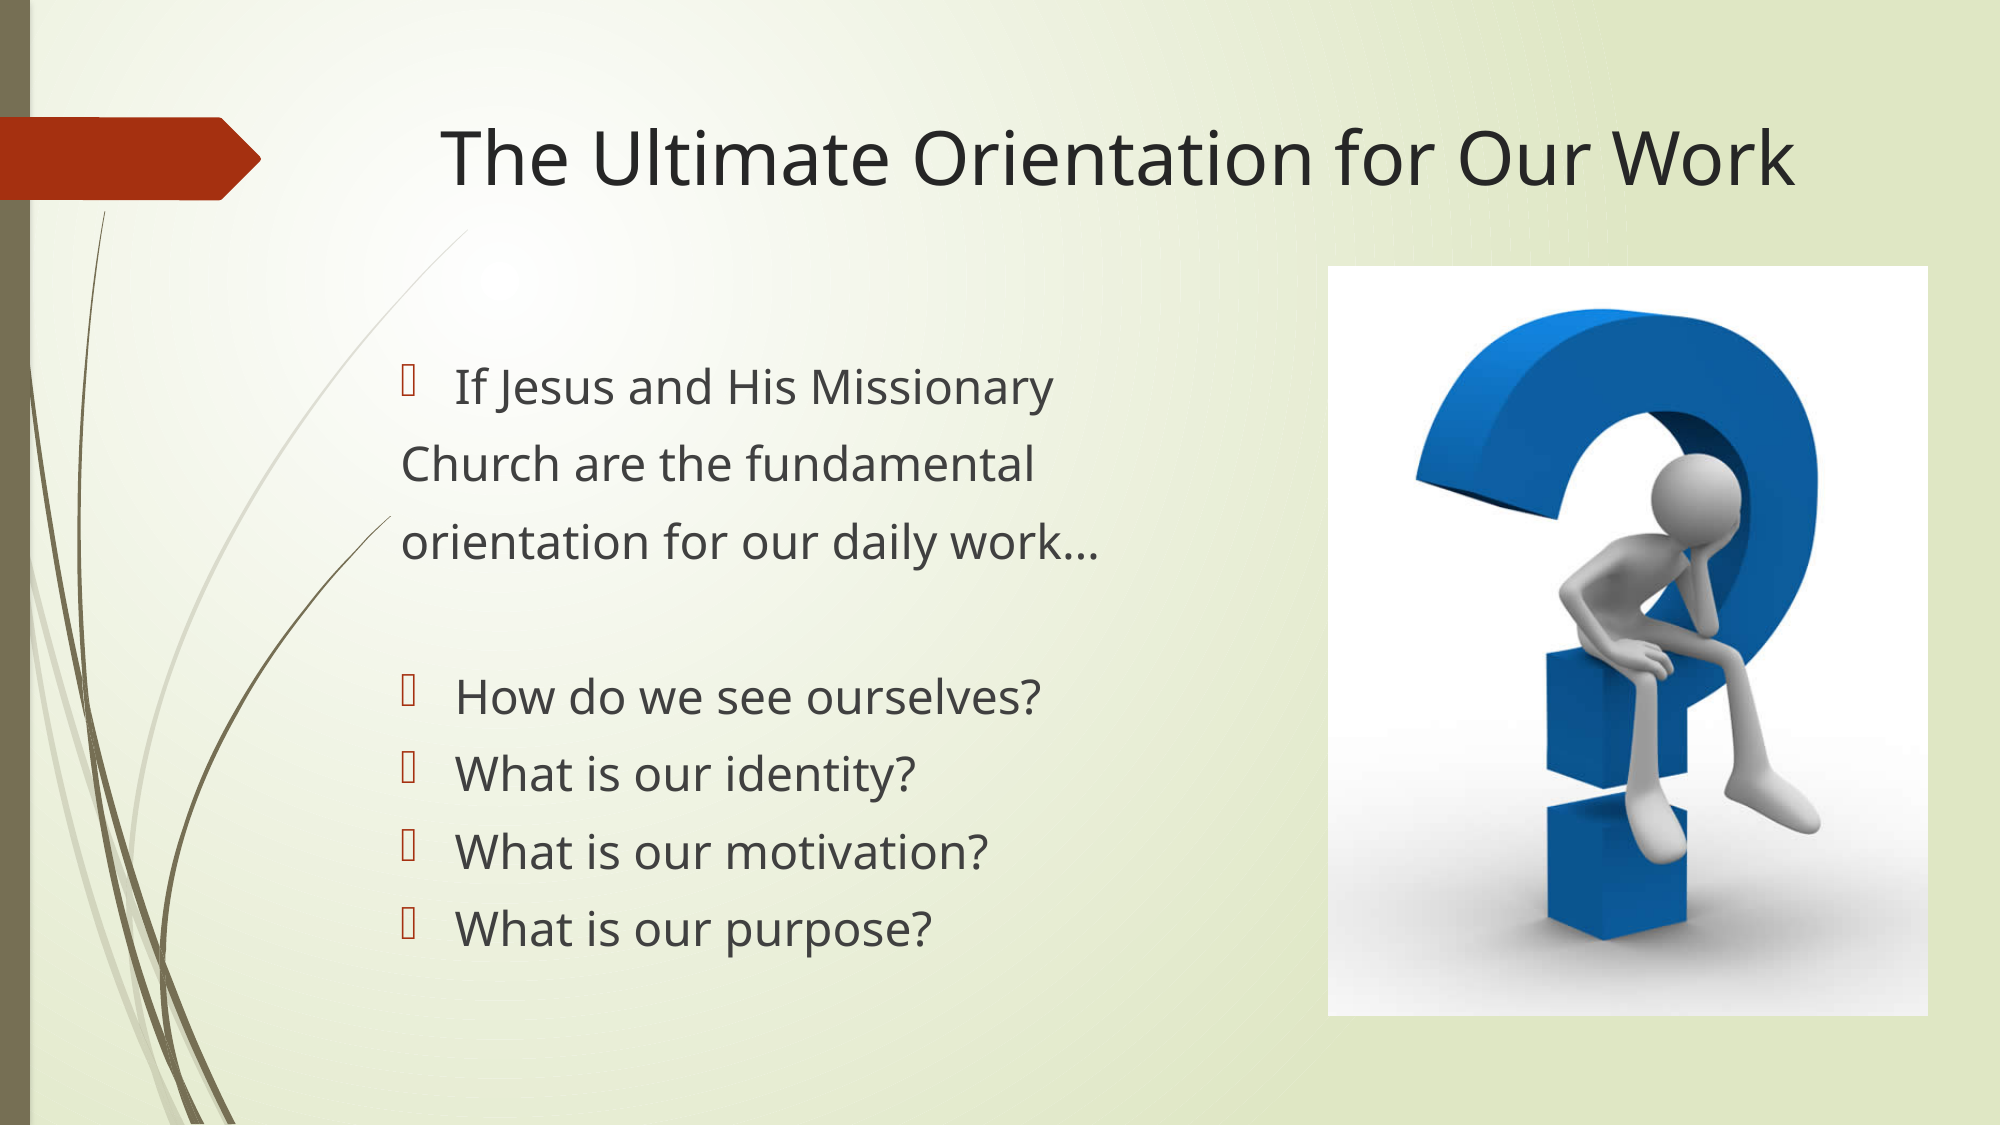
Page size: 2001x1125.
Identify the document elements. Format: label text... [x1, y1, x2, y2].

list If Jesus and His Missionary Church are the fundamental orientation for our daily work… How do we see ourselves? What is our identity? What is our motivation? What is our purpose? [385, 285, 1323, 970]
title The Ultimate Orientation for Our Work [425, 102, 1888, 285]
picture [1327, 266, 1928, 1016]
